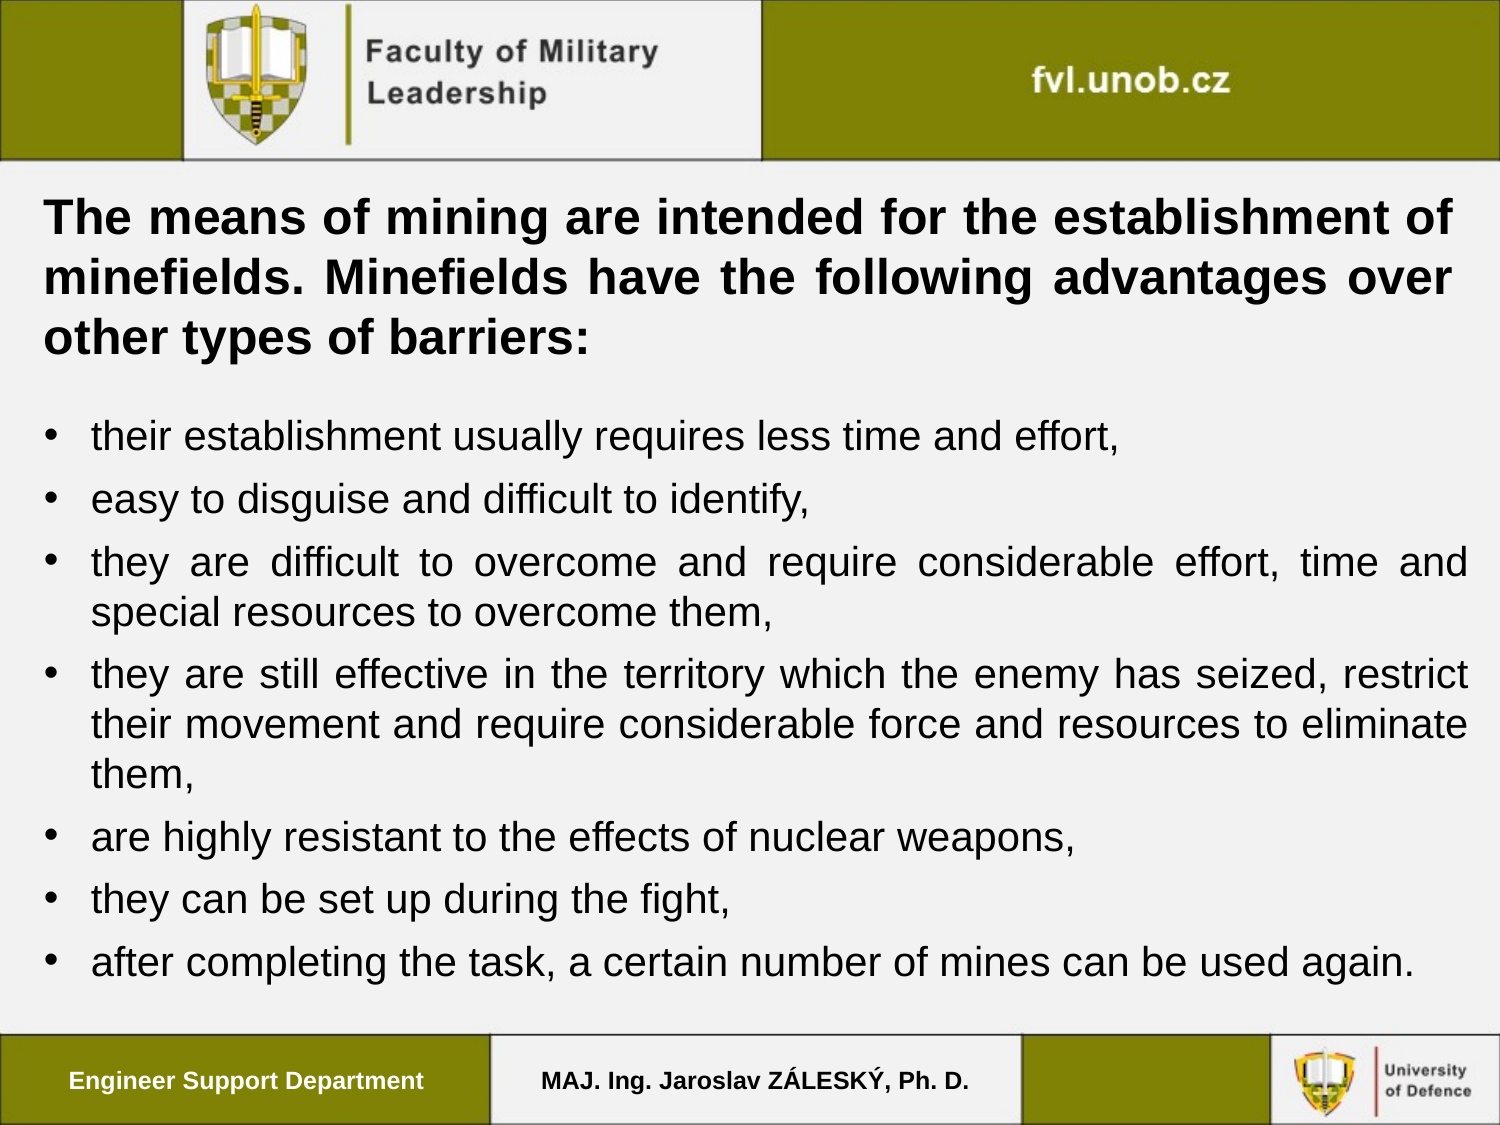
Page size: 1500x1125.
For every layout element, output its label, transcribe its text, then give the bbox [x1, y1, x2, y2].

slide_number Engineer Support Department [0, 1033, 493, 1125]
text_box The means of mining are intended for the establishment of minefields. Minefields have the following advantages over other types of barriers: [29, 177, 1469, 373]
text_box their establishment usually requires less time and effort, easy to disguise and difficult to identify, they are difficult to overcome and require considerable effort, time and special resources to overcome them, they are still effective in the territory which the enemy has seized, restrict their movement and require considerable force and resources to eliminate them, are highly resistant to the effects of nuclear weapons, they can be set up during the fight, after completing the task, a certain number of mines can be used again. [29, 401, 1485, 992]
footer MAJ. Ing. Jaroslav ZÁLESKÝ, Ph. D. [491, 1035, 1021, 1125]
picture [0, 0, 1500, 1125]
